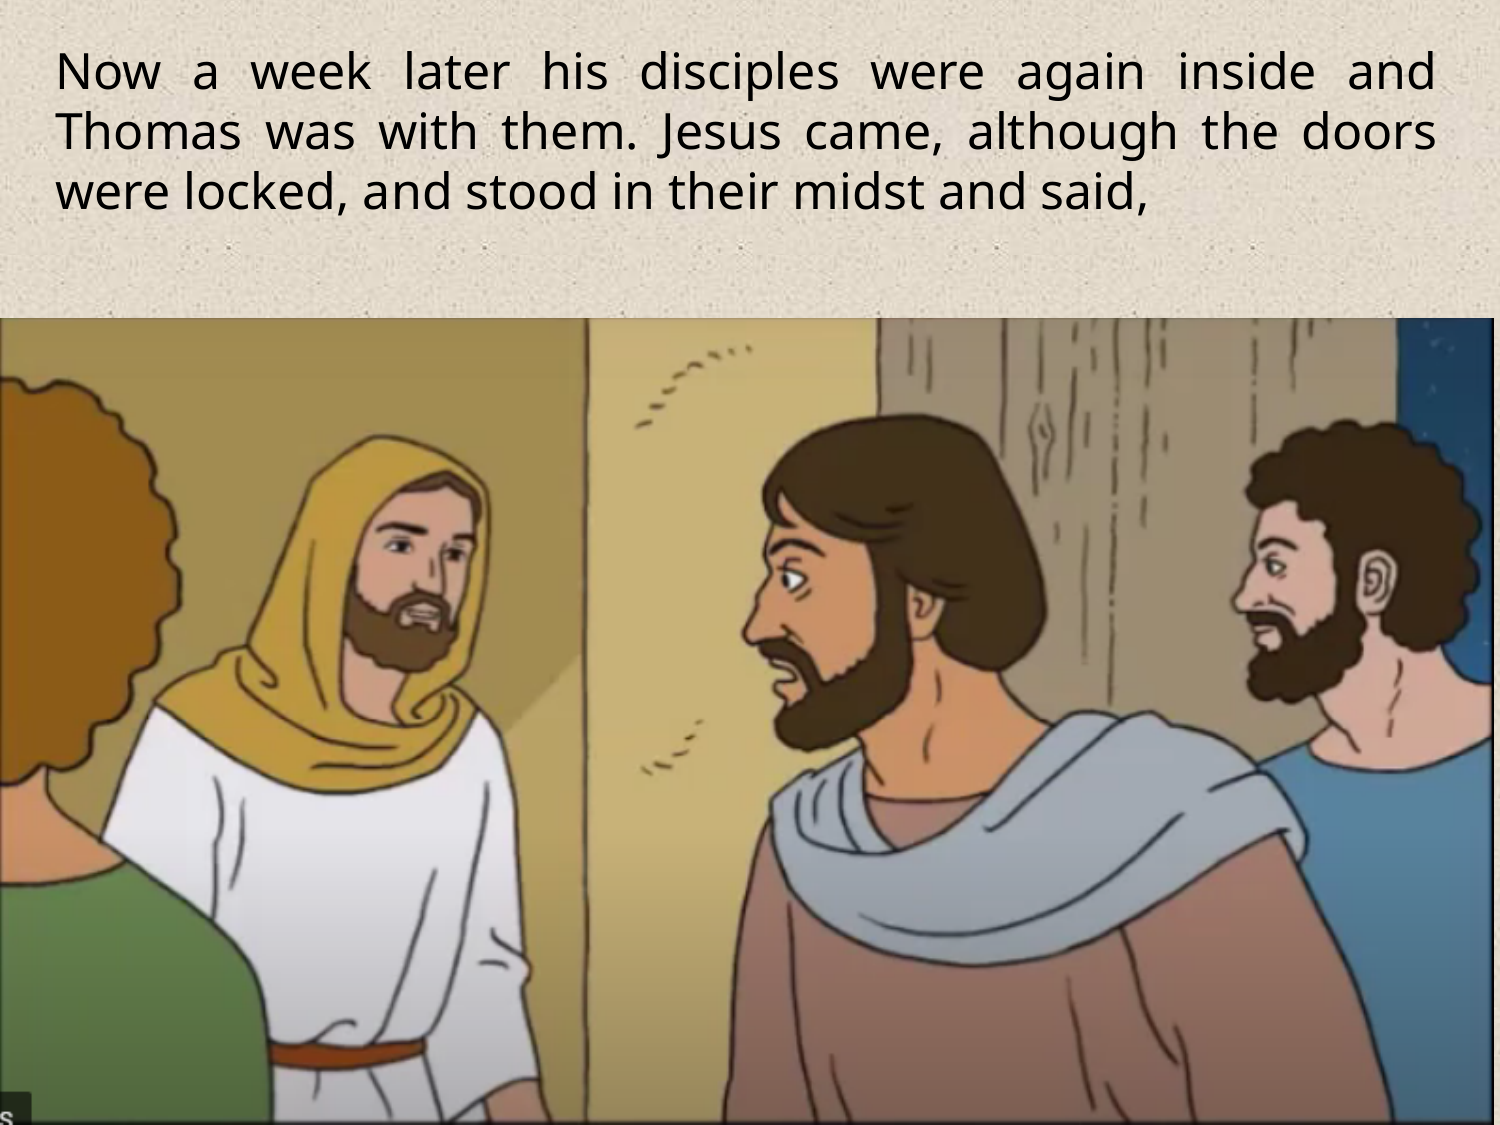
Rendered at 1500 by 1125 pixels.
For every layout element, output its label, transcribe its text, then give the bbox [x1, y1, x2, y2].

text_box Now a week later his disciples were again inside and Thomas was with them. Jesus came, although the doors were locked, and stood in their midst and said, [40, 32, 1453, 227]
picture [0, 0, 1500, 1125]
